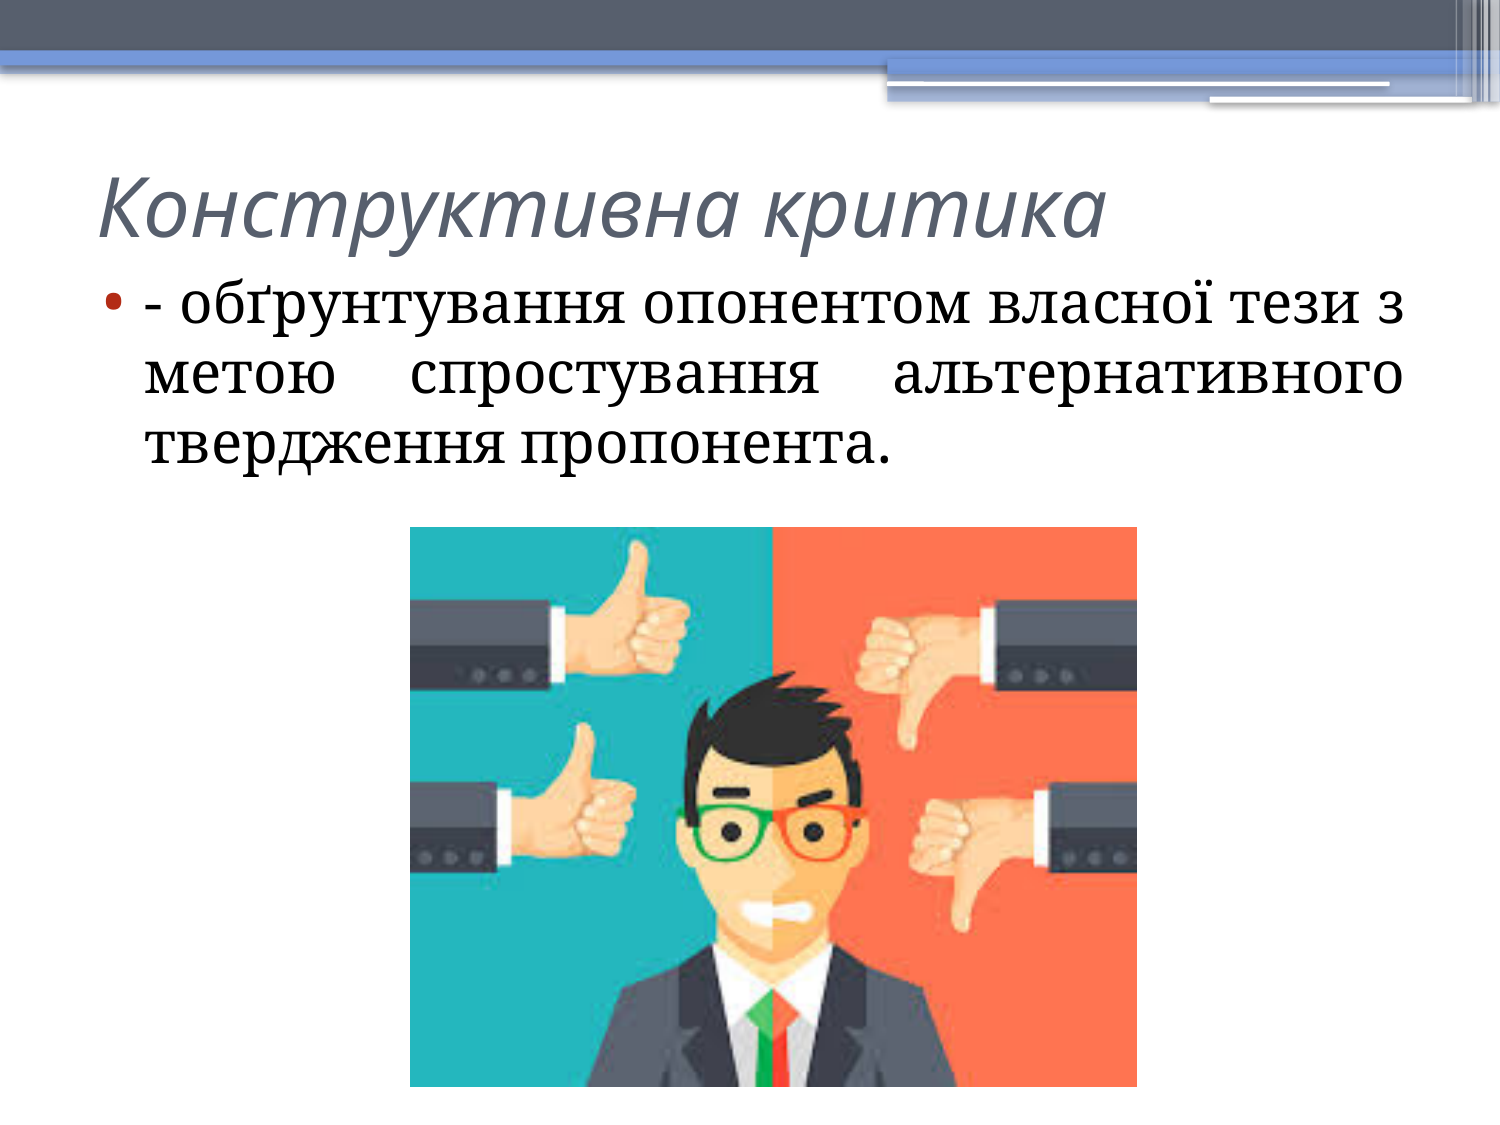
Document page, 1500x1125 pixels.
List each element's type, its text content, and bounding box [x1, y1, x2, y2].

title Конструктивна критика [82, 117, 1432, 293]
picture [409, 527, 1137, 1087]
list - обґрунтування опонентом власної тези з метою спростування альтернативного твердження пропонента. [70, 257, 1421, 510]
